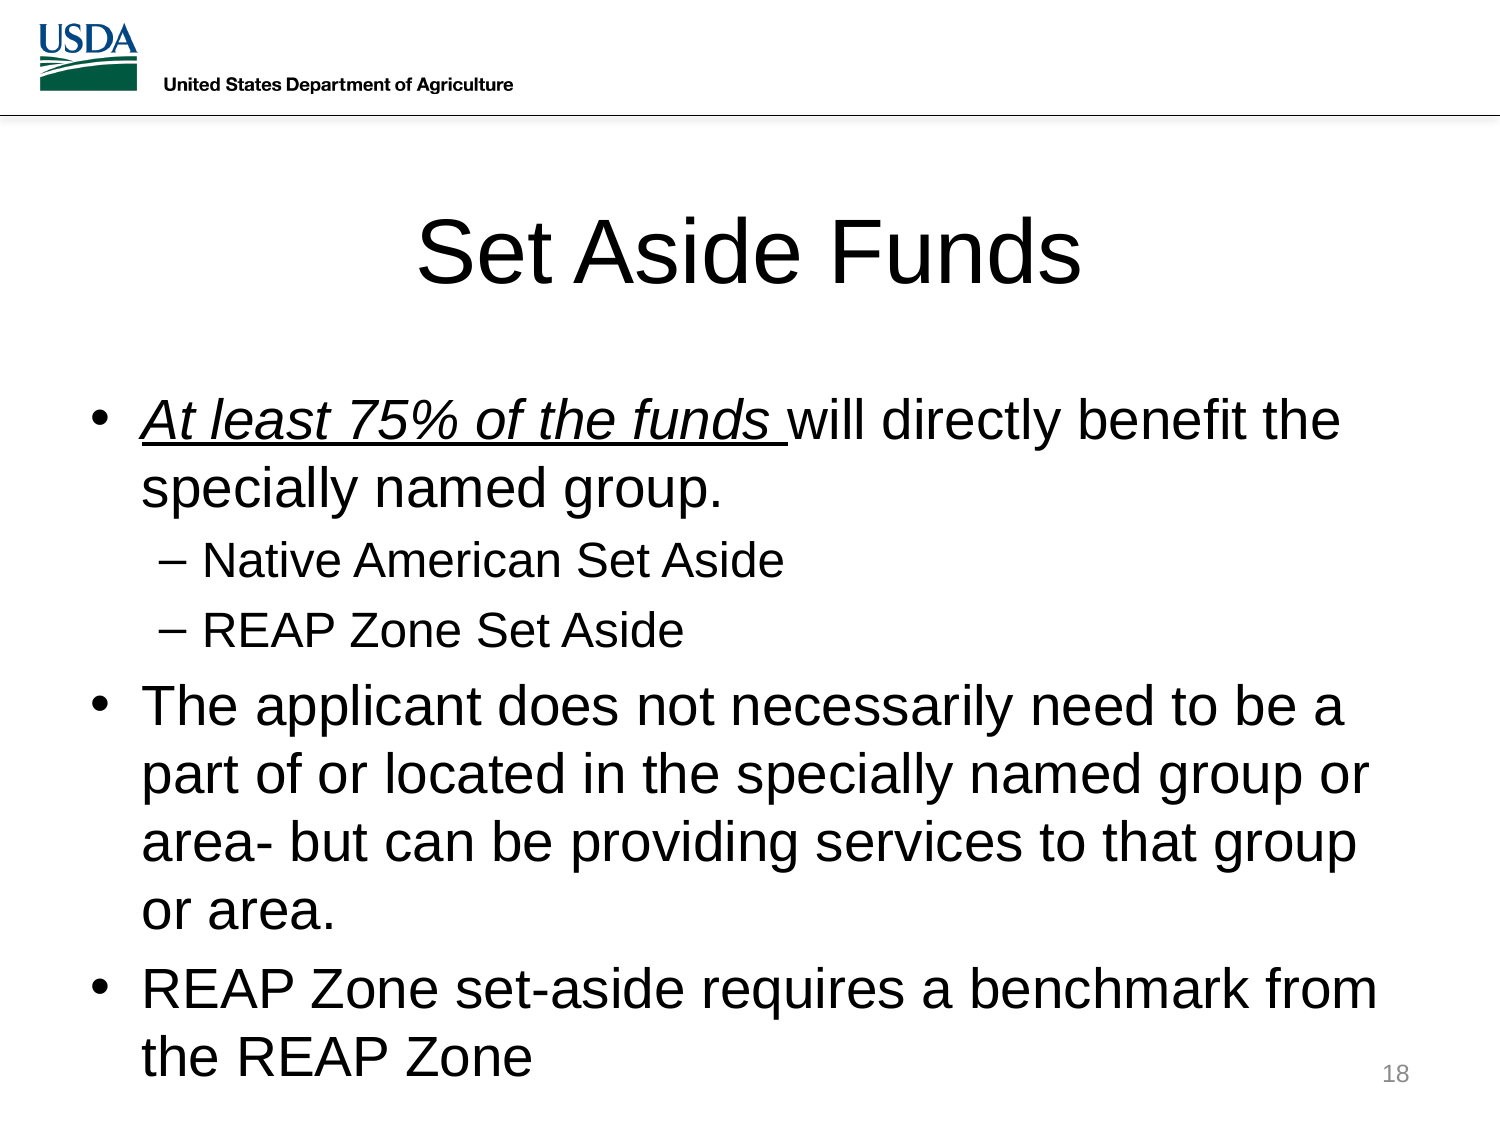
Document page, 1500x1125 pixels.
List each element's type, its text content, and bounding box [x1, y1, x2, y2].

picture [39, 23, 513, 94]
title Set Aside Funds [75, 152, 1425, 341]
slide_number 18 [1074, 1042, 1425, 1103]
list At least 75% of the funds will directly benefit the specially named group. Native American Set Aside REAP Zone Set Aside The applicant does not necessarily need to be a part of or located in the specially named group or area- but can be providing services to that group or area. REAP Zone set-aside requires a benchmark from the REAP Zone [75, 375, 1425, 1103]
